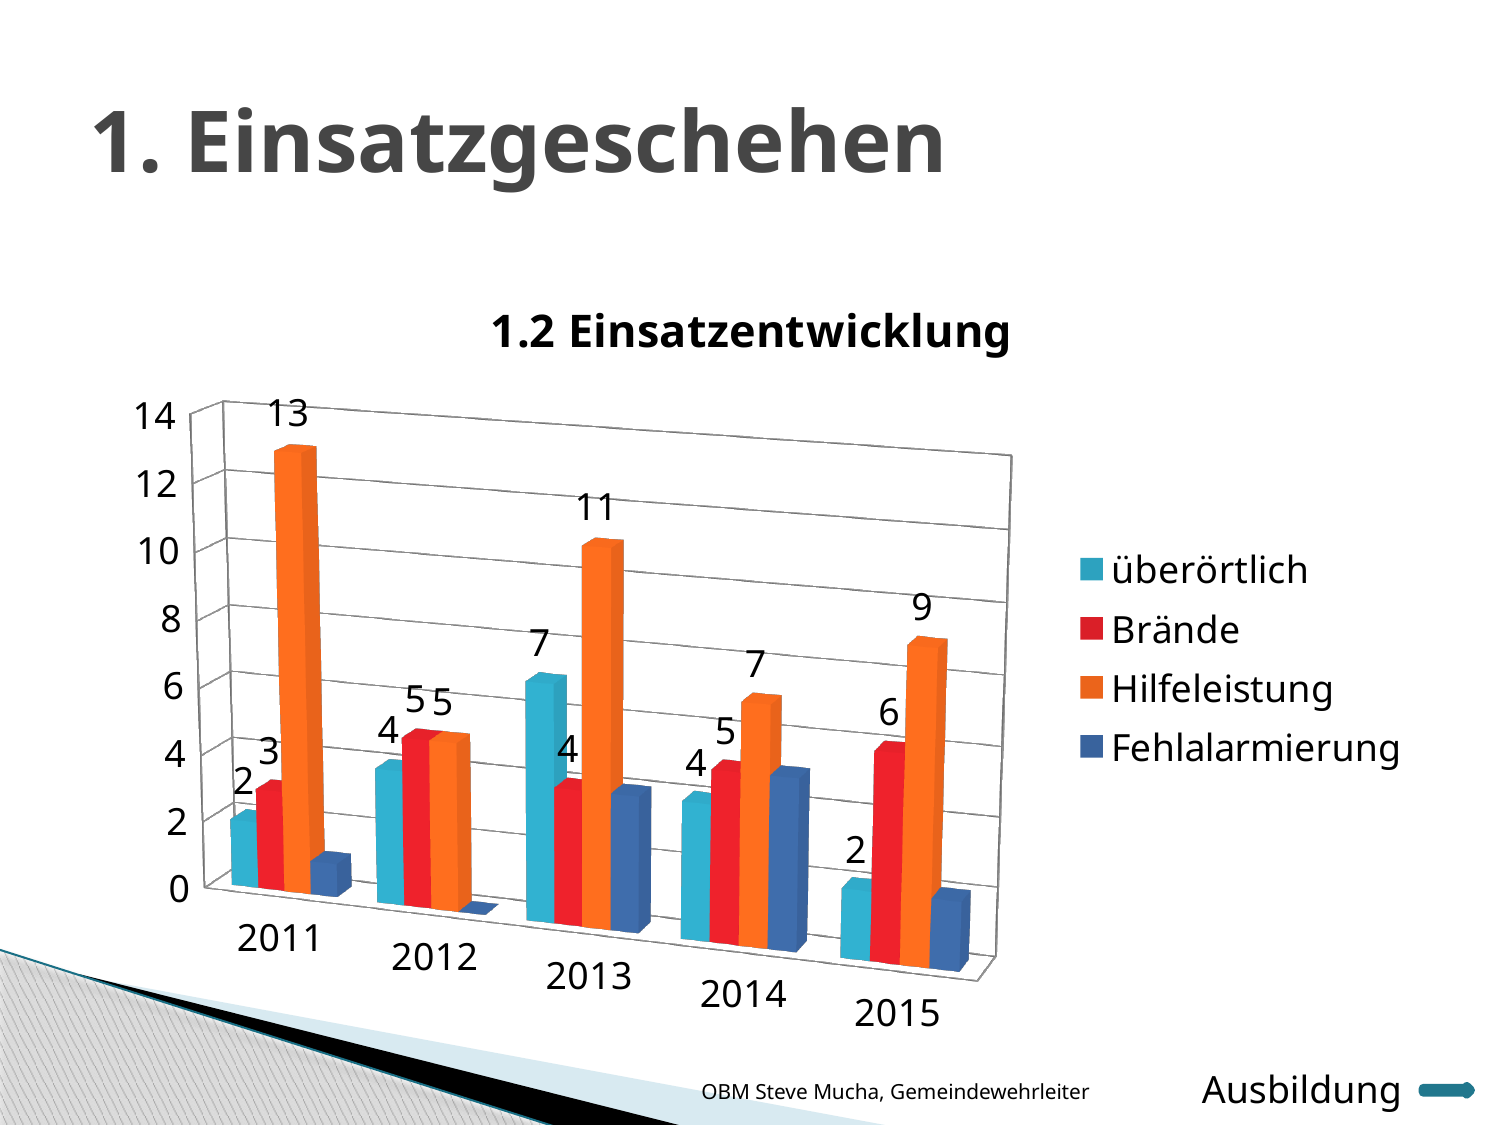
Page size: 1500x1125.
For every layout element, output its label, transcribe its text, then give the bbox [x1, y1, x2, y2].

text_box OBM Steve Mucha, Gemeindewehrleiter [667, 1067, 1105, 1111]
chart [76, 261, 1427, 1055]
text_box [1186, 1058, 1471, 1120]
title 1. Einsatzgeschehen [75, 45, 1425, 233]
